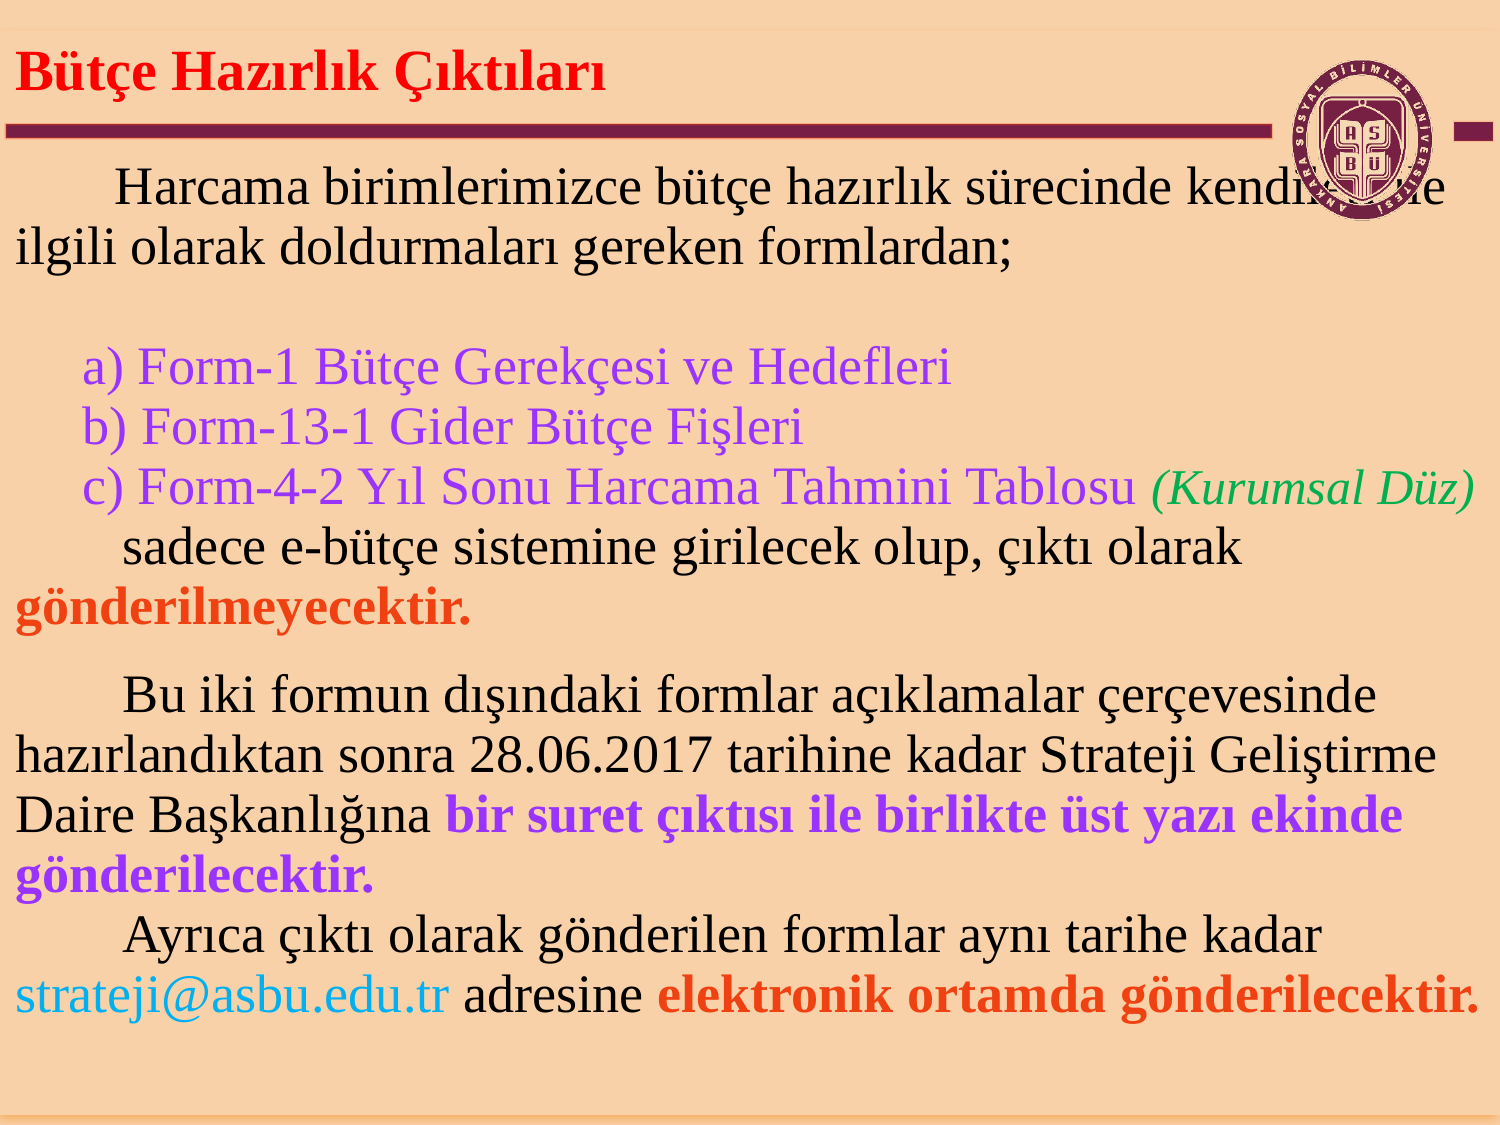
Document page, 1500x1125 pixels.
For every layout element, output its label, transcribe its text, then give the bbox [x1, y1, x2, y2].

text_box [5, 123, 1273, 139]
text_box [1453, 121, 1494, 142]
picture [1277, 54, 1448, 225]
table_cell Harcama birimlerimizce bütçe hazırlık sürecinde kendileri ile ilgili olarak doldurmaları gereken formlardan; a) Form-1 Bütçe Gerekçesi ve Hedefleri b) Form-13-1 Gider Bütçe Fişleri c) Form-4-2 Yıl Sonu Harcama Tahmini Tablosu (Kurumsal Düz) sadece e-bütçe sistemine girilecek olup, çıktı olarak gönderilmeyecektir. Bu iki formun dışındaki formlar açıklamalar çerçevesinde hazırlandıktan sonra 28.06.2017 tarihine kadar Strateji Geliştirme Daire Başkanlığına bir suret çıktısı ile birlikte üst yazı ekinde gönderilecektir. Ayrıca çıktı olarak gönderilen formlar aynı tarihe kadar strateji@asbu.edu.tr adresine elektronik ortamda gönderilecektir. [0, 149, 1500, 1115]
table_header Bütçe Hazırlık Çıktıları [0, 31, 1500, 149]
